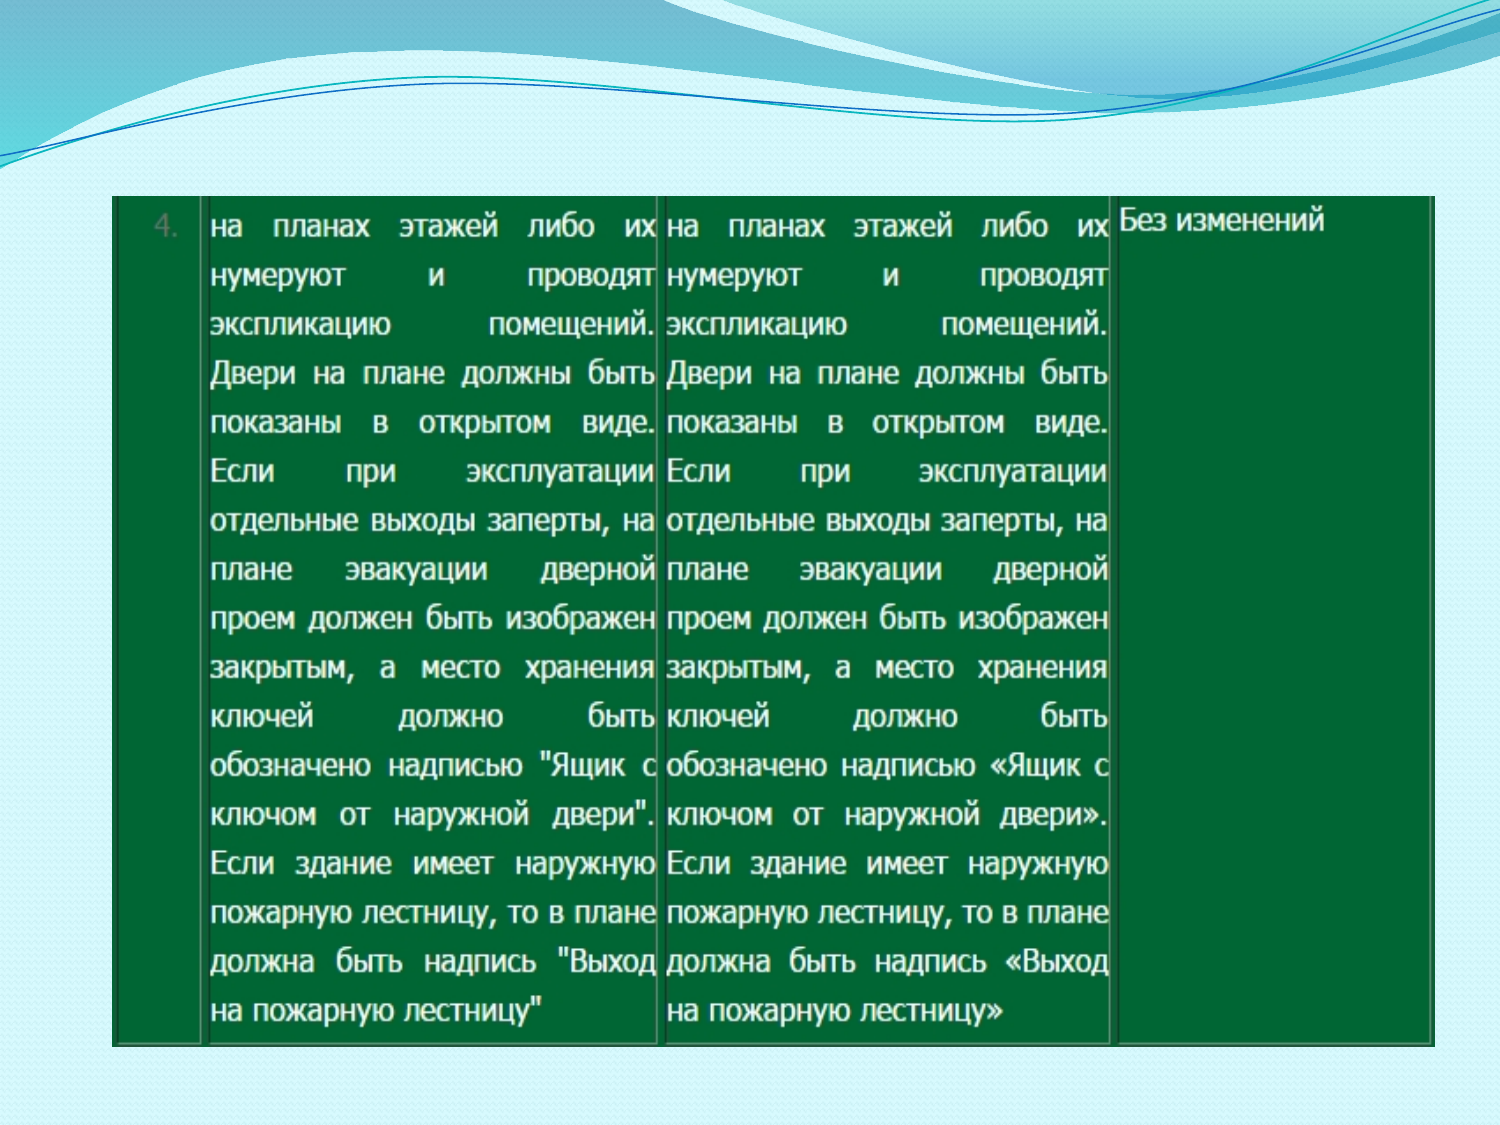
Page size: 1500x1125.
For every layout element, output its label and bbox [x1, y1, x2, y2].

picture [111, 195, 1436, 1048]
